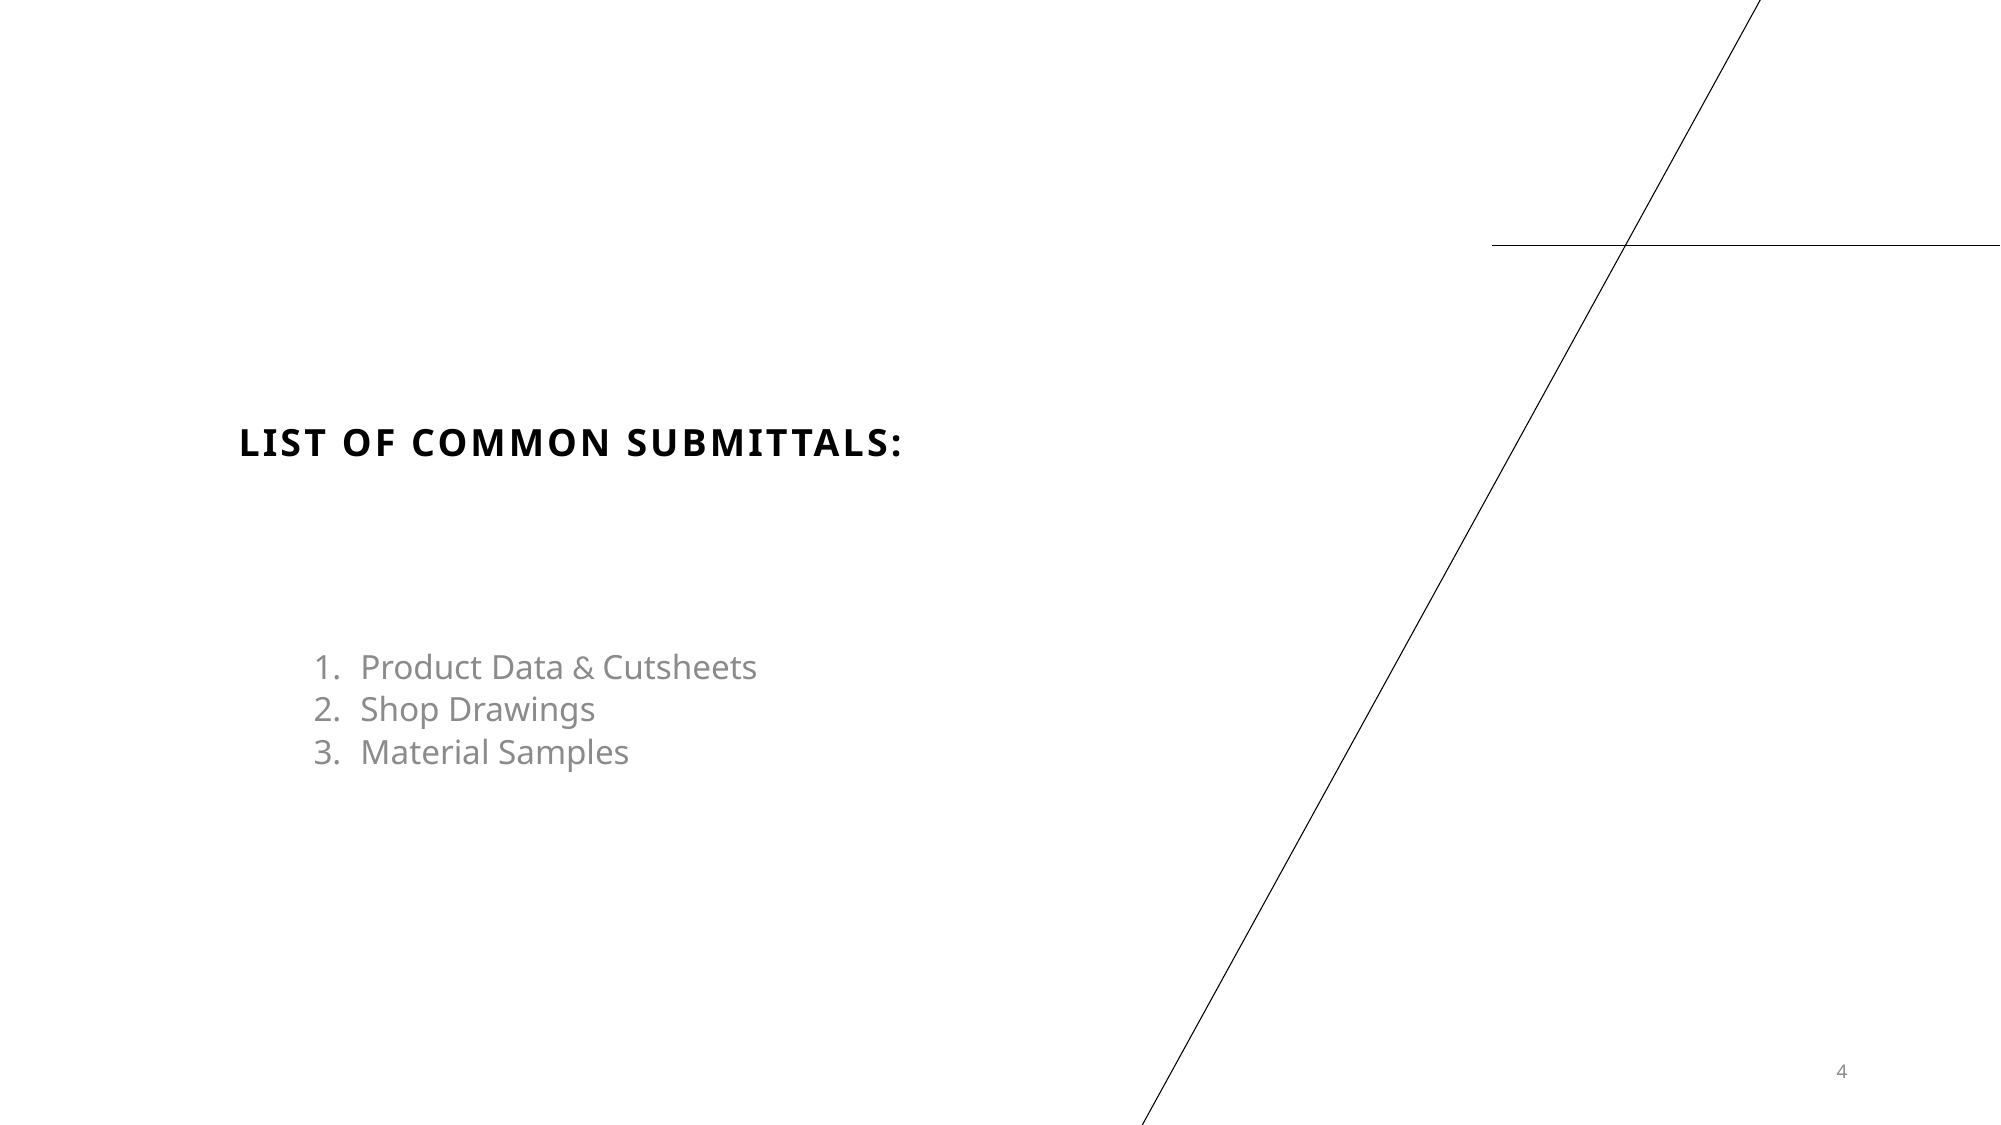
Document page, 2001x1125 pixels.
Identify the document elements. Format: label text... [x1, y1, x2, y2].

title List of Common Submittals: [223, 274, 1062, 472]
list Product Data & Cutsheets Shop Drawings Material Samples [223, 600, 1062, 851]
slide_number 4 [1412, 1042, 1863, 1103]
